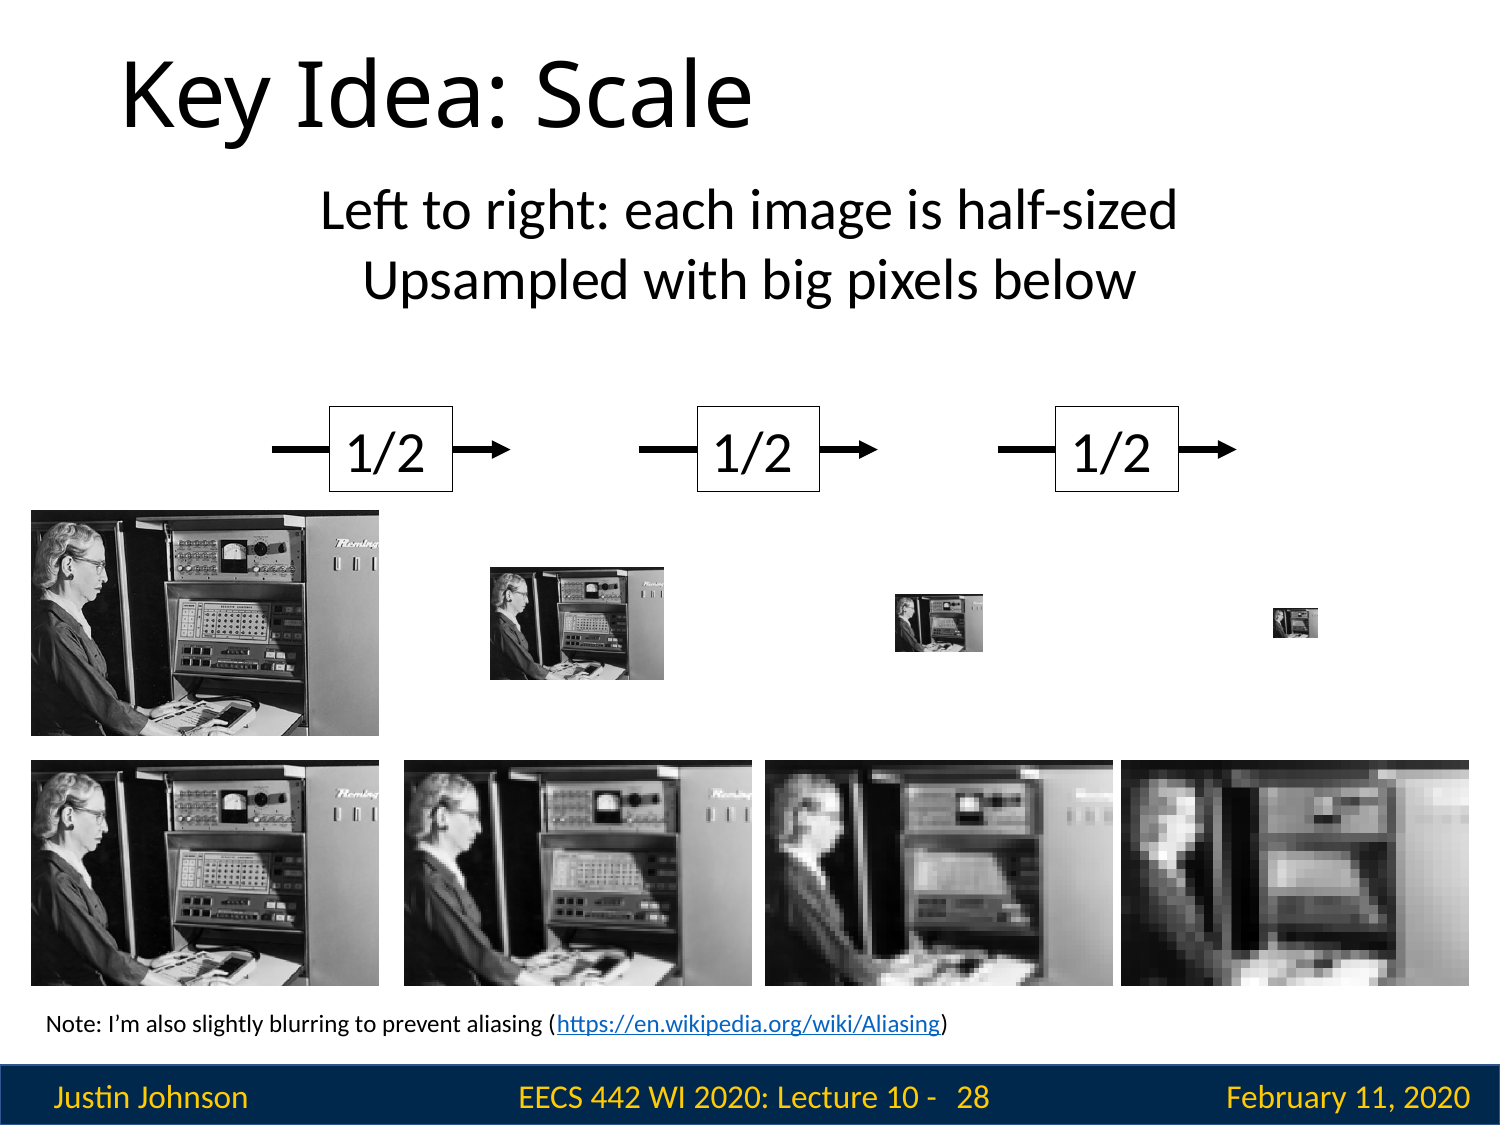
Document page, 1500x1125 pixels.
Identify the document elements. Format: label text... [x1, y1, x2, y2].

slide_number 28 [900, 1065, 1032, 1125]
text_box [271, 406, 638, 986]
picture [31, 760, 271, 986]
text_box Left to right: each image is half-sized Upsampled with big pixels below [137, 163, 1363, 319]
title Key Idea: Scale [103, 29, 1397, 165]
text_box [997, 406, 1469, 986]
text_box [638, 406, 997, 986]
text_box Note: I’m also slightly blurring to prevent aliasing (https://en.wikipedia.org/wiki/Aliasing) [31, 999, 1469, 1045]
picture [31, 510, 271, 736]
